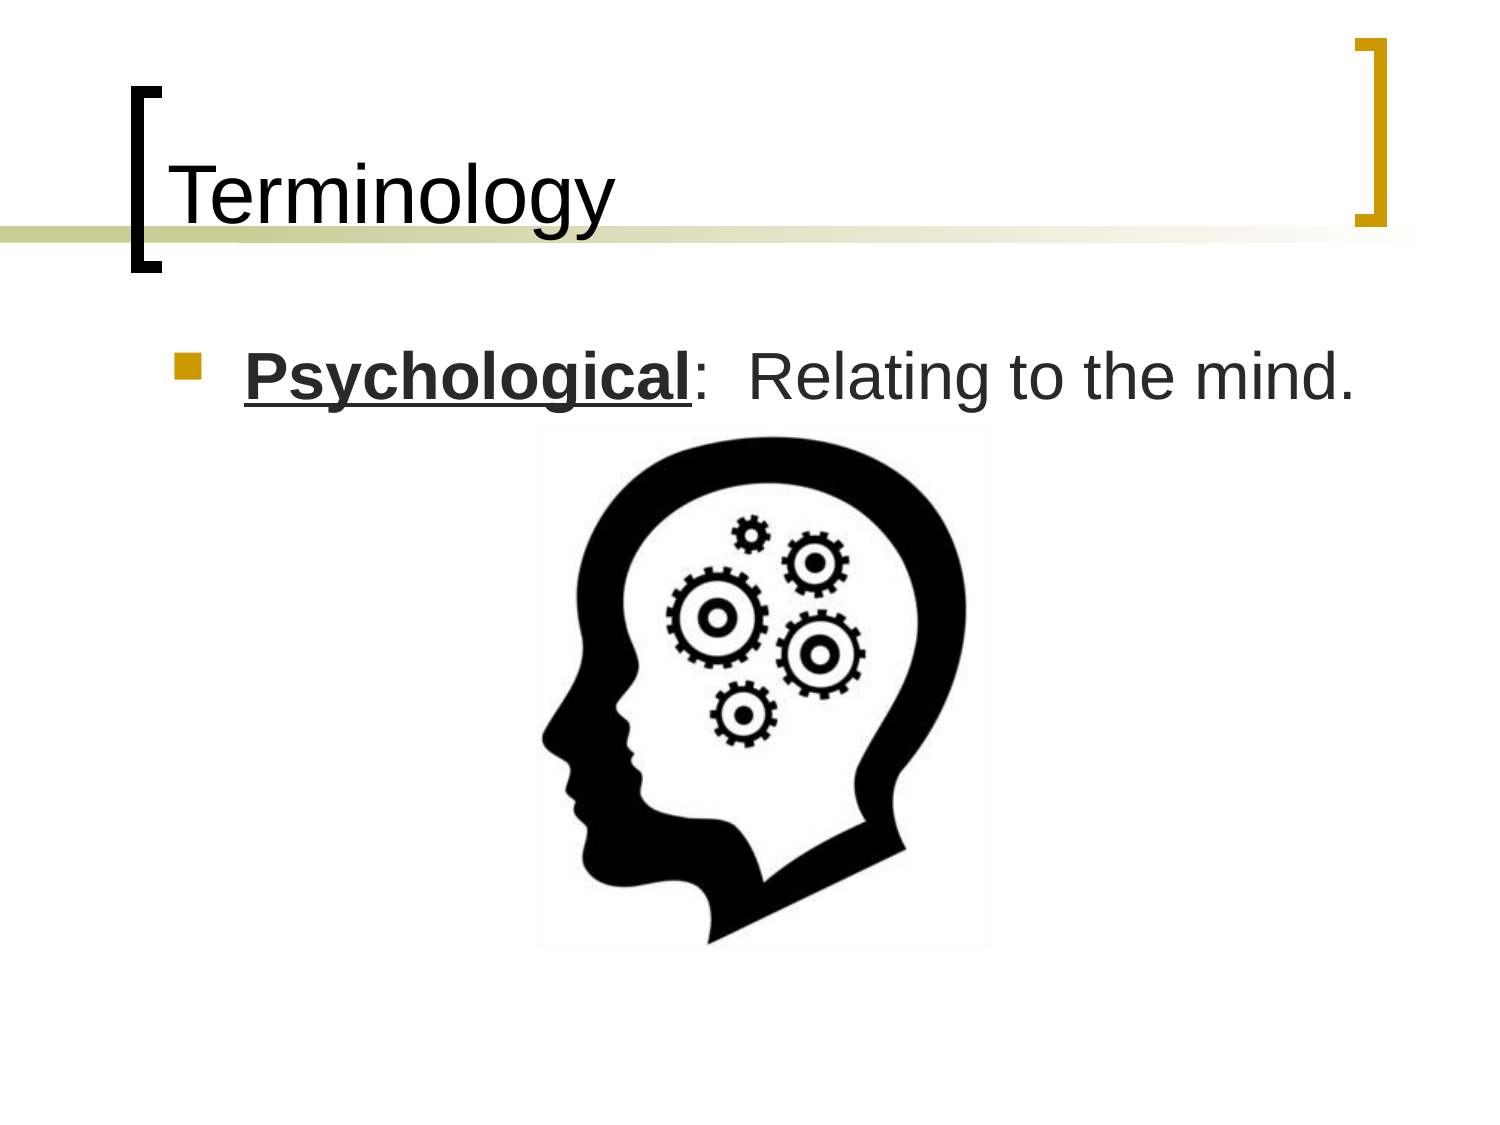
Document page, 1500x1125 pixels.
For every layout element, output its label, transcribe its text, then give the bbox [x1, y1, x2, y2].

picture [537, 424, 991, 948]
title Terminology [152, 15, 1328, 248]
list Psychological: Relating to the mind. [155, 324, 1413, 1001]
